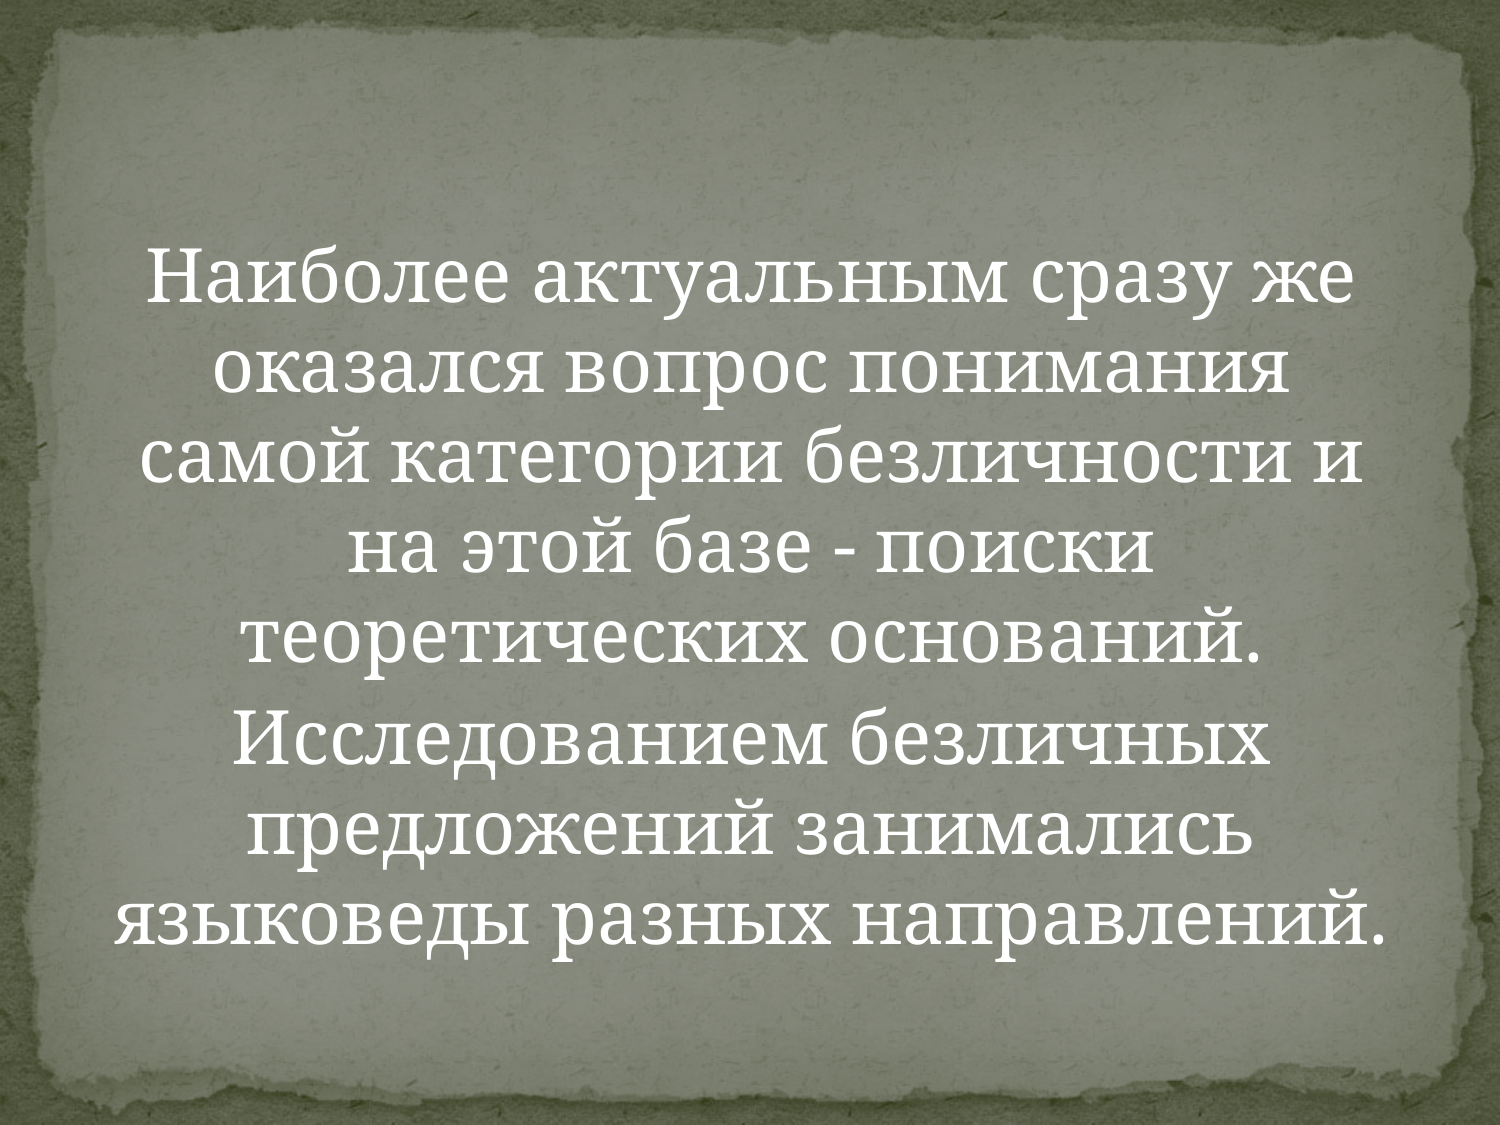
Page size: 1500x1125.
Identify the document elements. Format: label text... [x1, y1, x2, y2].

list Наиболее актуальным сразу же оказался вопрос понимания самой категории безличности и на этой базе - поиски теоретических оснований. Исследованием безличных предложений занимались языковеды разных направлений. [76, 219, 1427, 970]
